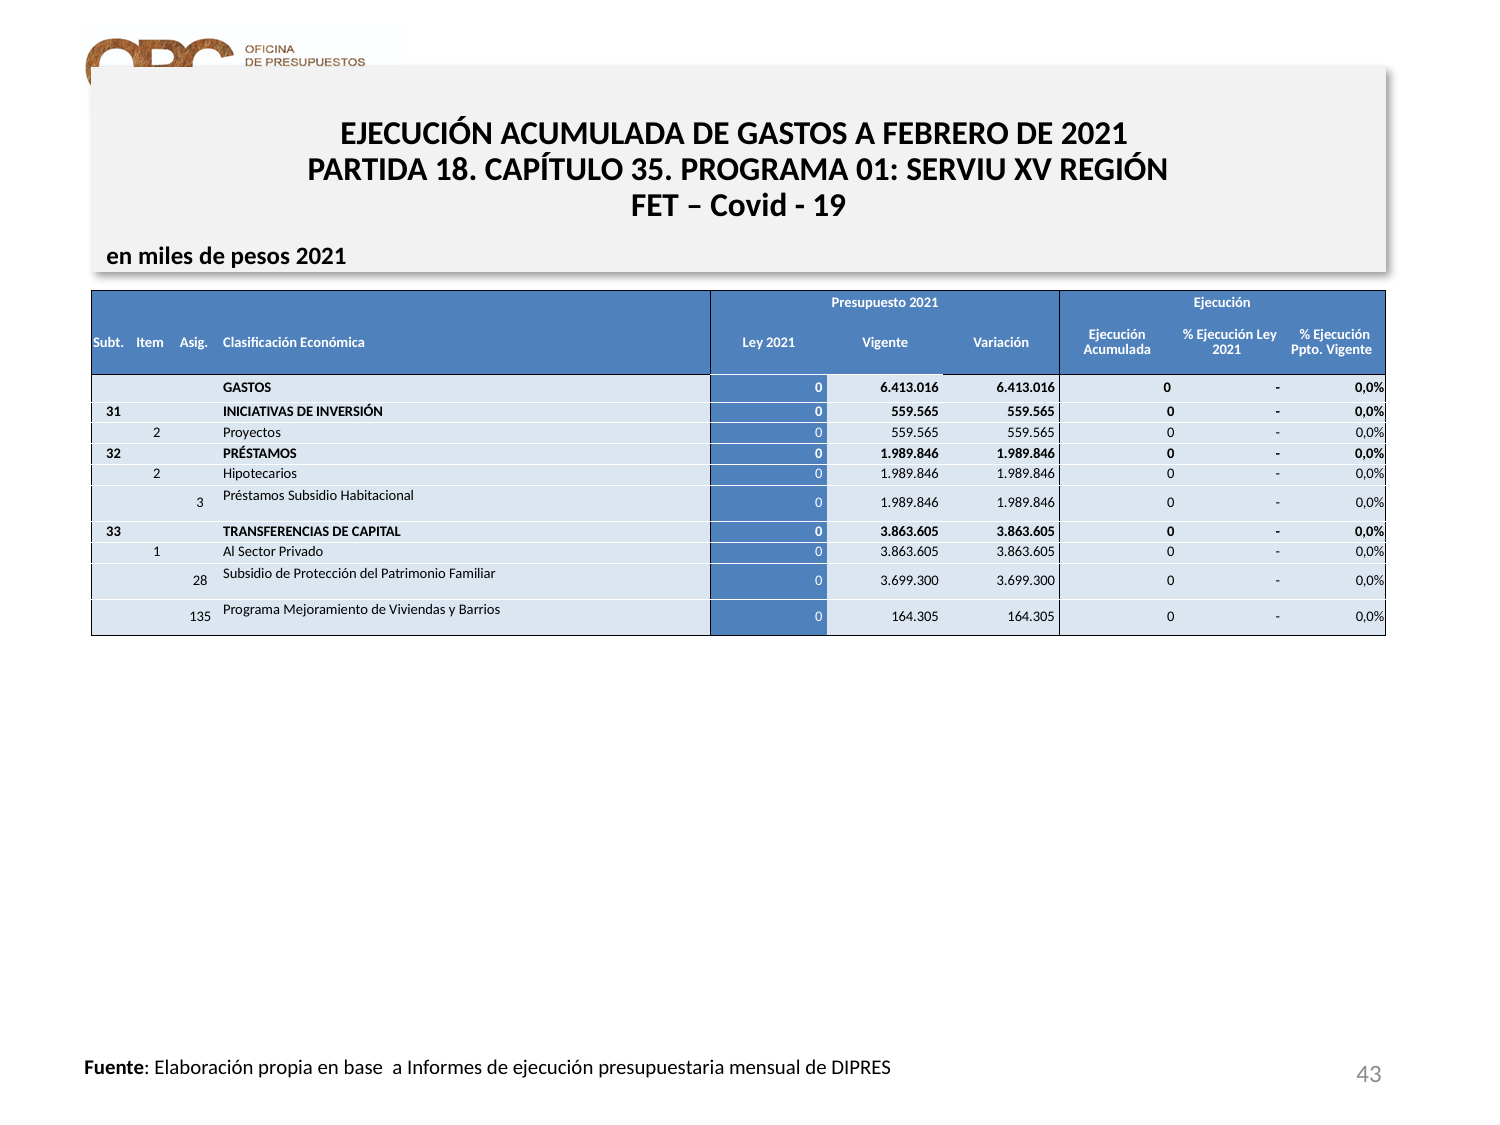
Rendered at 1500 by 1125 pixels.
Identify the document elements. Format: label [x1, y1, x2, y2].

table_cell [1060, 375, 1385, 402]
table_cell [92, 558, 710, 588]
table_cell [92, 444, 710, 464]
table_cell [92, 403, 710, 422]
title [91, 67, 1386, 232]
table_cell [1060, 423, 1385, 443]
table_cell [711, 465, 1059, 485]
table_cell [1060, 558, 1385, 588]
table_cell [92, 423, 710, 443]
table_header [1060, 291, 1385, 311]
table_header [92, 291, 710, 311]
table_cell [711, 311, 1059, 374]
slide_number [1059, 1042, 1397, 1103]
table_cell [1060, 537, 1385, 557]
table_cell [711, 375, 1059, 402]
table_cell [92, 537, 710, 557]
table_cell [1060, 311, 1385, 374]
table_cell [1060, 486, 1385, 516]
table_cell [92, 589, 710, 619]
table_cell [711, 423, 1059, 443]
table_cell [711, 403, 1059, 422]
table_header [711, 291, 1059, 311]
table_cell [711, 486, 1059, 516]
text_box [91, 232, 1386, 290]
table_cell [711, 517, 1059, 536]
table_cell [711, 444, 1059, 464]
picture [82, 22, 403, 118]
table_cell [92, 517, 710, 536]
table_cell [92, 311, 710, 374]
table_cell [1060, 444, 1385, 464]
table_cell [1060, 465, 1385, 485]
table_cell [711, 589, 1059, 619]
table_cell [92, 375, 710, 402]
table_cell [1060, 589, 1385, 619]
table_cell [711, 558, 1059, 588]
table_cell [711, 537, 1059, 557]
table_cell [92, 465, 710, 485]
table_cell [1060, 403, 1385, 422]
table_cell [92, 486, 710, 516]
table_cell [1060, 517, 1385, 536]
